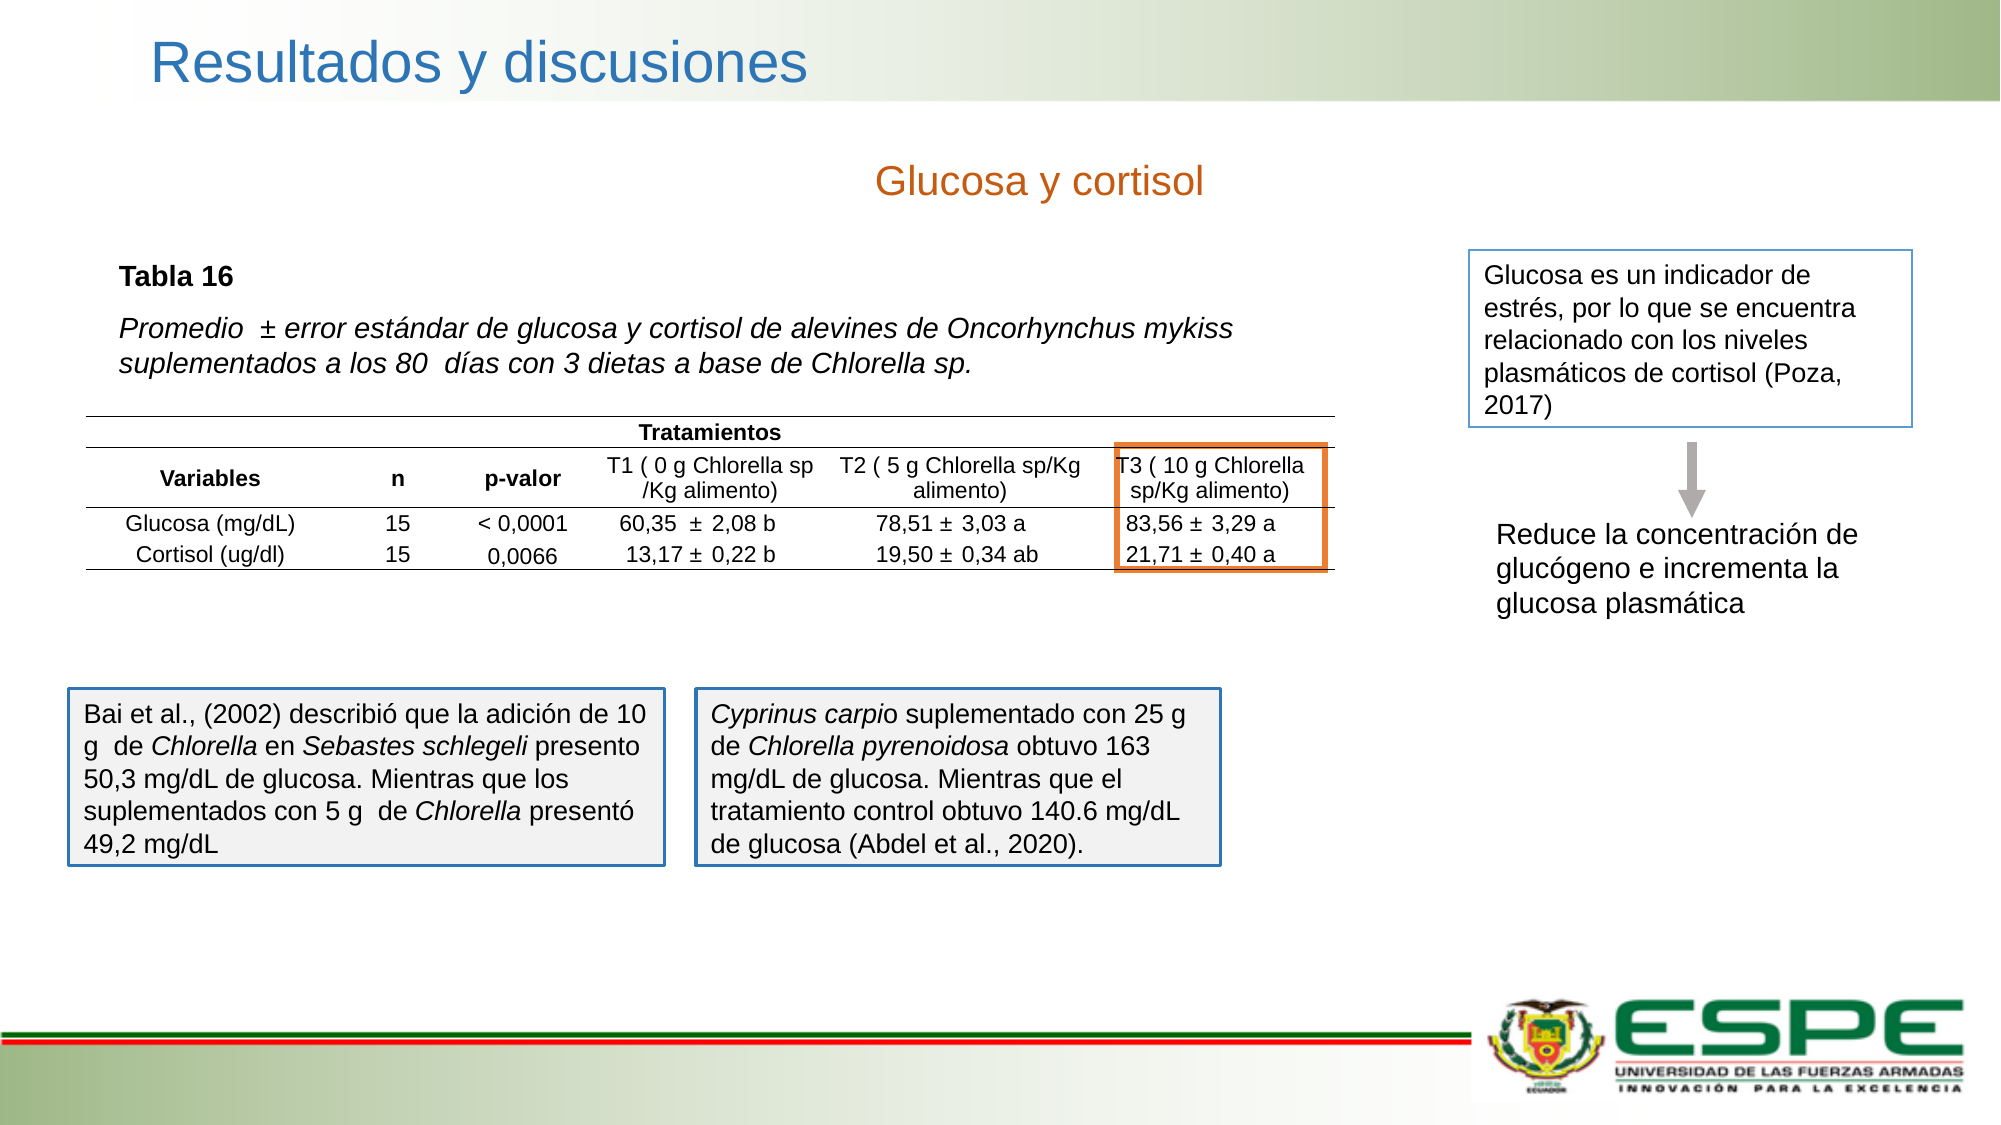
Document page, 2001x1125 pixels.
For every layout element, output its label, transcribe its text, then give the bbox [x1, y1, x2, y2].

table_cell T1 ( 0 g Chlorella sp /Kg alimento) [585, 448, 835, 507]
table_cell 0,34 ab [960, 538, 1085, 569]
table_header [1085, 417, 1210, 447]
text_box Tabla 16 Promedio ± error estándar de glucosa y cortisol de alevines de Oncorhynchus mykiss suplementados a los 80 días con 3 dietas a base de Chlorella sp. [104, 250, 1437, 387]
table_cell 83,56 ± [1085, 508, 1210, 538]
table_cell T2 ( 5 g Chlorella sp/Kg alimento) [835, 448, 1085, 507]
table_cell 15 [335, 508, 460, 538]
table_cell 78,51 ± [835, 508, 960, 538]
table_cell 0,22 b [710, 538, 835, 569]
table_cell T3 ( 10 g Chlorella sp/Kg alimento) [1085, 448, 1335, 507]
table_cell 13,17 ± [585, 538, 710, 569]
table_header Tratamientos [335, 417, 1085, 447]
picture [0, 0, 2000, 1125]
text_box Reduce la concentración de glucógeno e incrementa la glucosa plasmática [1481, 507, 1903, 628]
text_box Glucosa y cortisol [859, 121, 1220, 212]
table_cell 3,29 a [1210, 508, 1335, 538]
table_cell Variables [86, 448, 335, 507]
table_cell 19,50 ± [835, 538, 960, 569]
table_cell p-valor [460, 448, 585, 507]
table_cell 0,0066 [460, 538, 585, 569]
table_cell 60,35 ± [585, 508, 710, 538]
table_header [1210, 417, 1335, 447]
table_header [211, 417, 335, 447]
table_cell < 0,0001 [460, 508, 585, 538]
table_cell 3,03 a [960, 508, 1085, 538]
table_cell 21,71 ± [1085, 538, 1210, 569]
table_cell 0,40 a [1210, 538, 1335, 569]
table_header [86, 417, 211, 447]
table_cell 15 [335, 538, 460, 569]
text_box Glucosa es un indicador de estrés, por lo que se encuentra relacionado con los niveles plasmáticos de cortisol (Poza, 2017) [1468, 249, 1913, 428]
table_cell Cortisol (ug/dl) [86, 538, 335, 569]
table_cell n [335, 448, 460, 507]
text_box Resultados y discusiones [135, 16, 842, 102]
table_cell 2,08 b [710, 508, 835, 538]
table_cell Glucosa (mg/dL) [86, 508, 335, 538]
